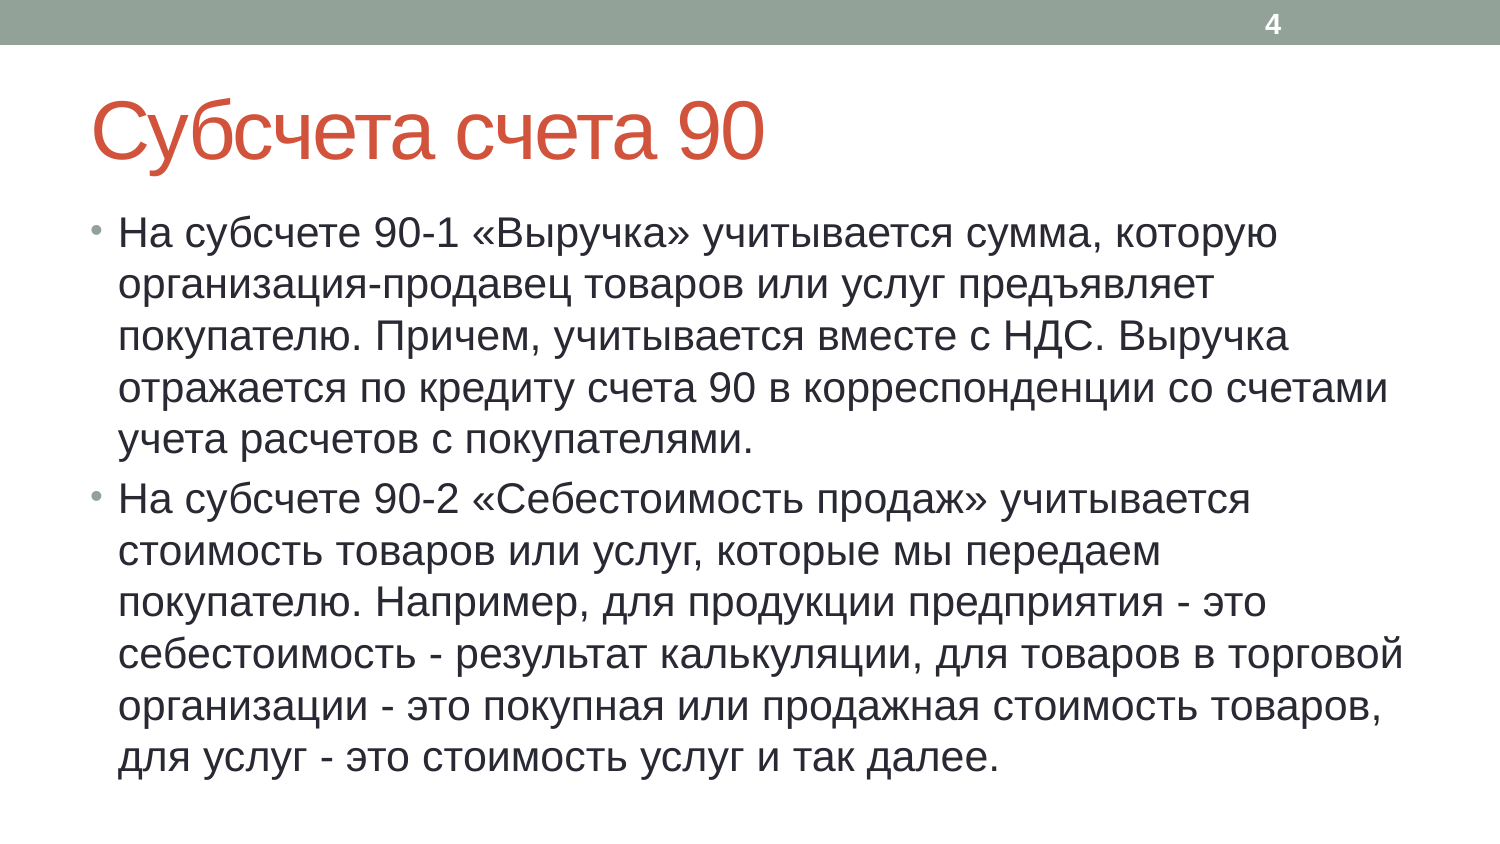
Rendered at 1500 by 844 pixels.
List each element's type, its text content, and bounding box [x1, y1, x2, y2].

list На субсчете 90-1 «Выручка» учитывается сумма, которую организация-продавец товаров или услуг предъявляет покупателю. Причем, учитывается вместе с НДС. Выручка отражается по кредиту счета 90 в корреспонденции со счетами учета расчетов с покупателями. На субсчете 90-2 «Себестоимость продаж» учитывается стоимость товаров или услуг, которые мы передаем покупателю. Например, для продукции предприятия - это себестоимость - результат калькуляции, для товаров в торговой организации - это покупная или продажная стоимость товаров, для услуг - это стоимость услуг и так далее. [75, 196, 1425, 797]
slide_number 4 [1250, 2, 1425, 43]
title Субсчета счета 90 [75, 65, 1425, 188]
